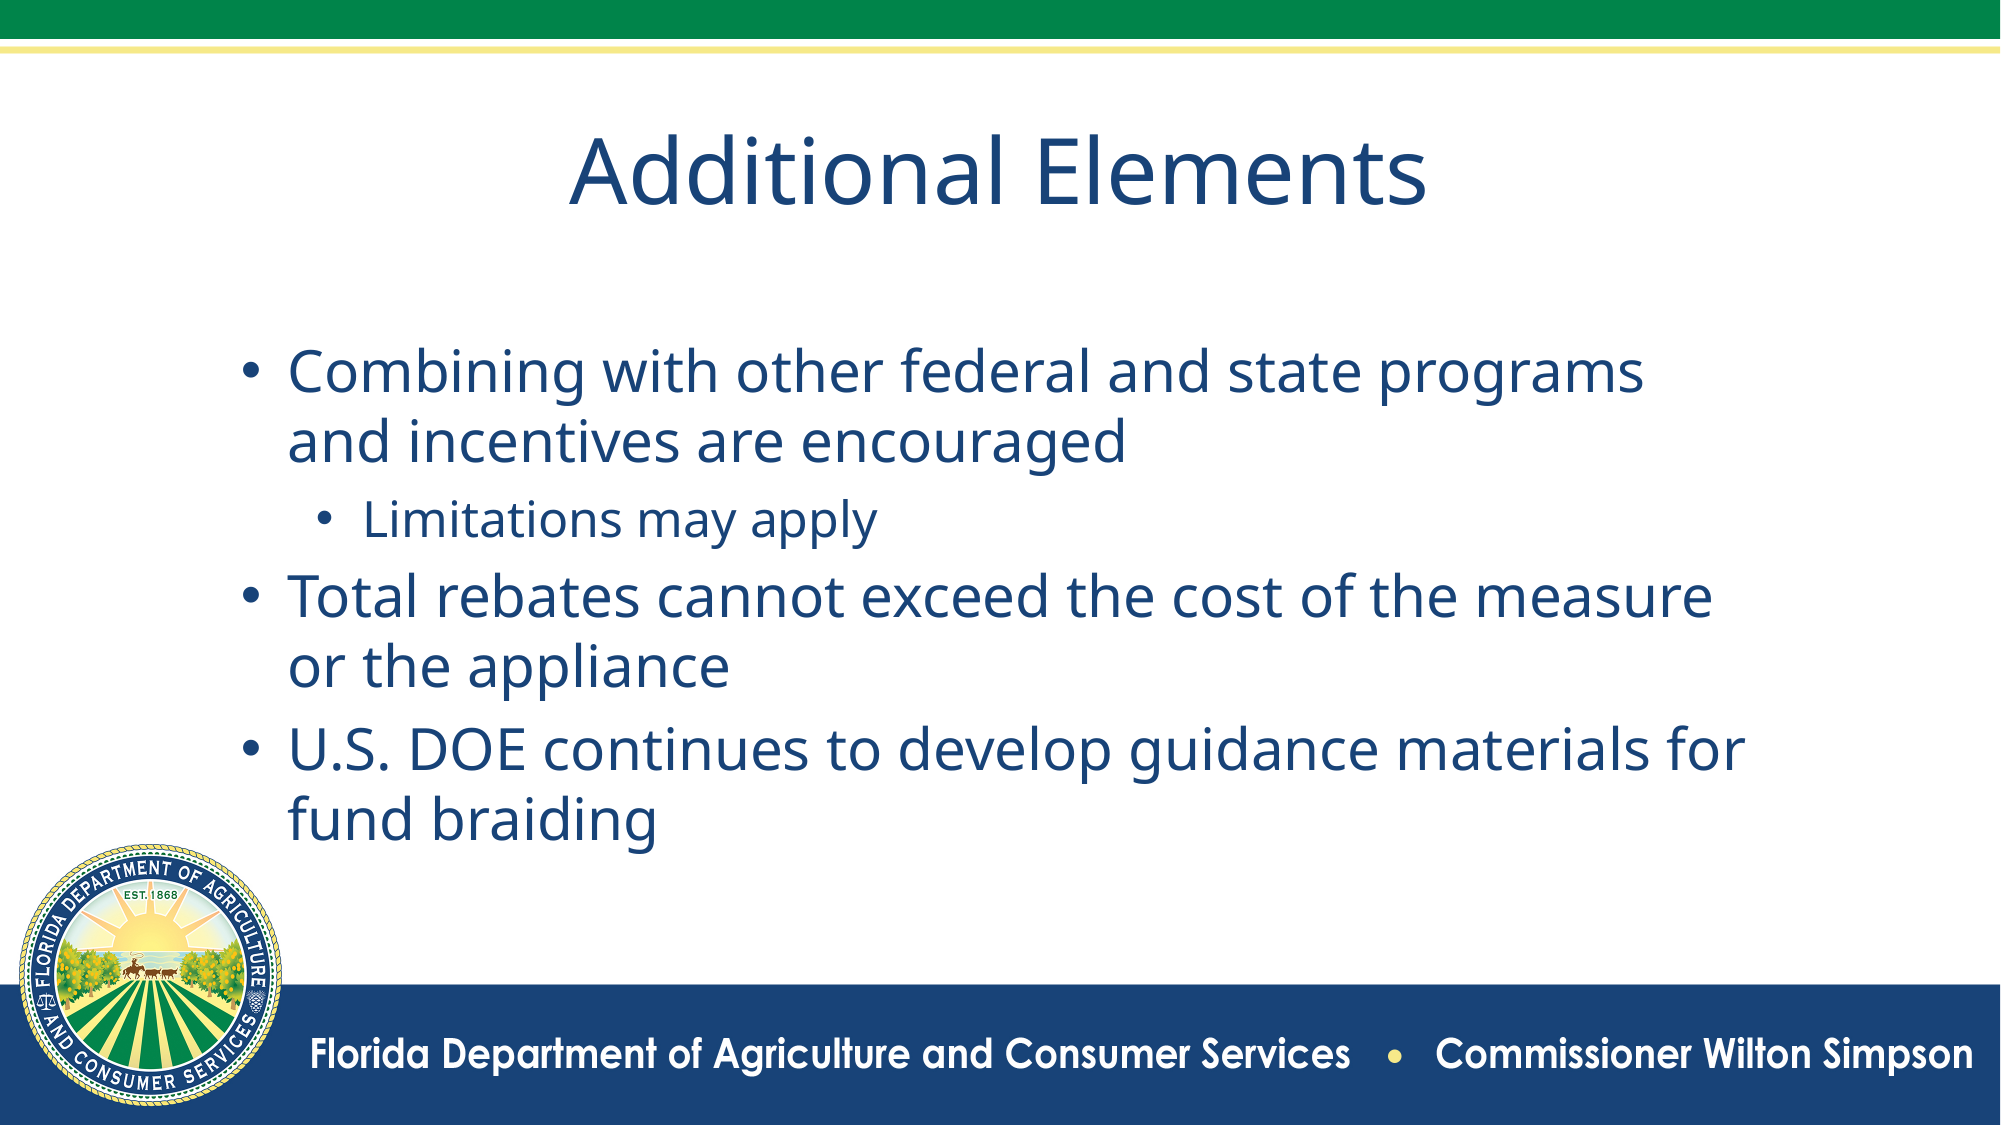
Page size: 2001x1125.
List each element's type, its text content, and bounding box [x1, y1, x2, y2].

text_box Combining with other federal and state programs and incentives are encouraged Limitations may apply Total rebates cannot exceed the cost of the measure or the appliance U.S. DOE continues to develop guidance materials for fund braiding [226, 327, 1774, 860]
picture [0, 0, 2001, 1125]
title Additional Elements [137, 66, 1863, 285]
